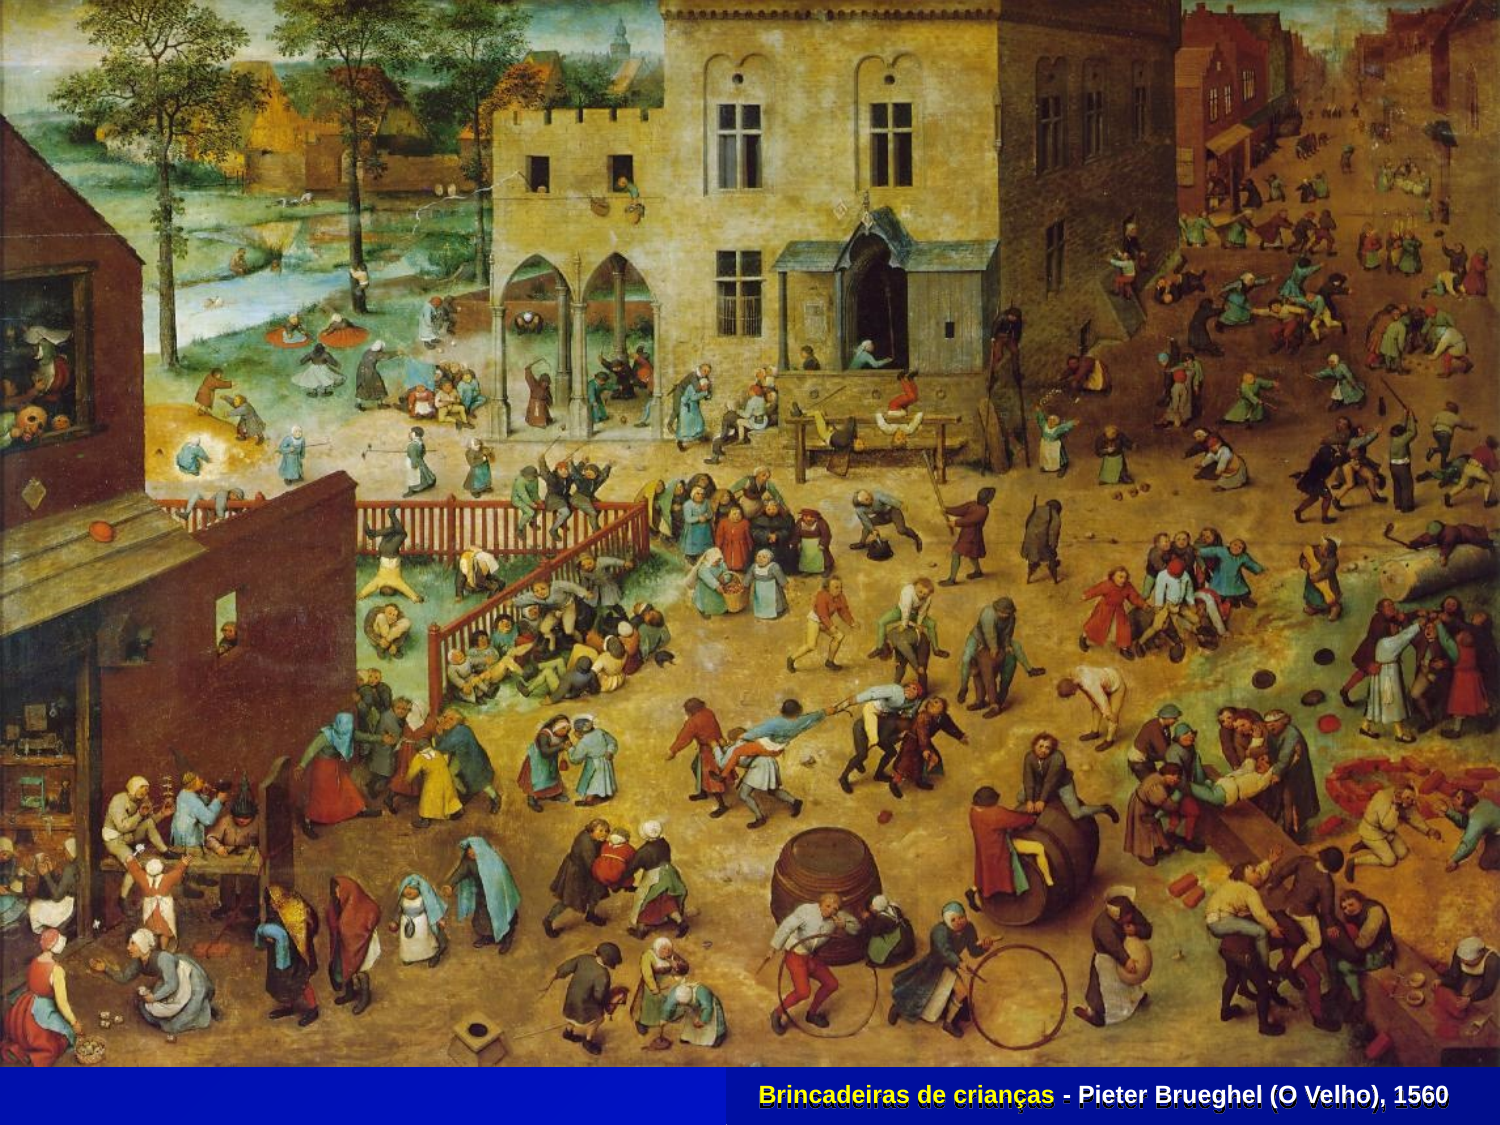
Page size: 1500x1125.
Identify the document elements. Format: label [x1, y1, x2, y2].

text_box [0, 1074, 1500, 1125]
picture [0, 0, 1500, 1067]
